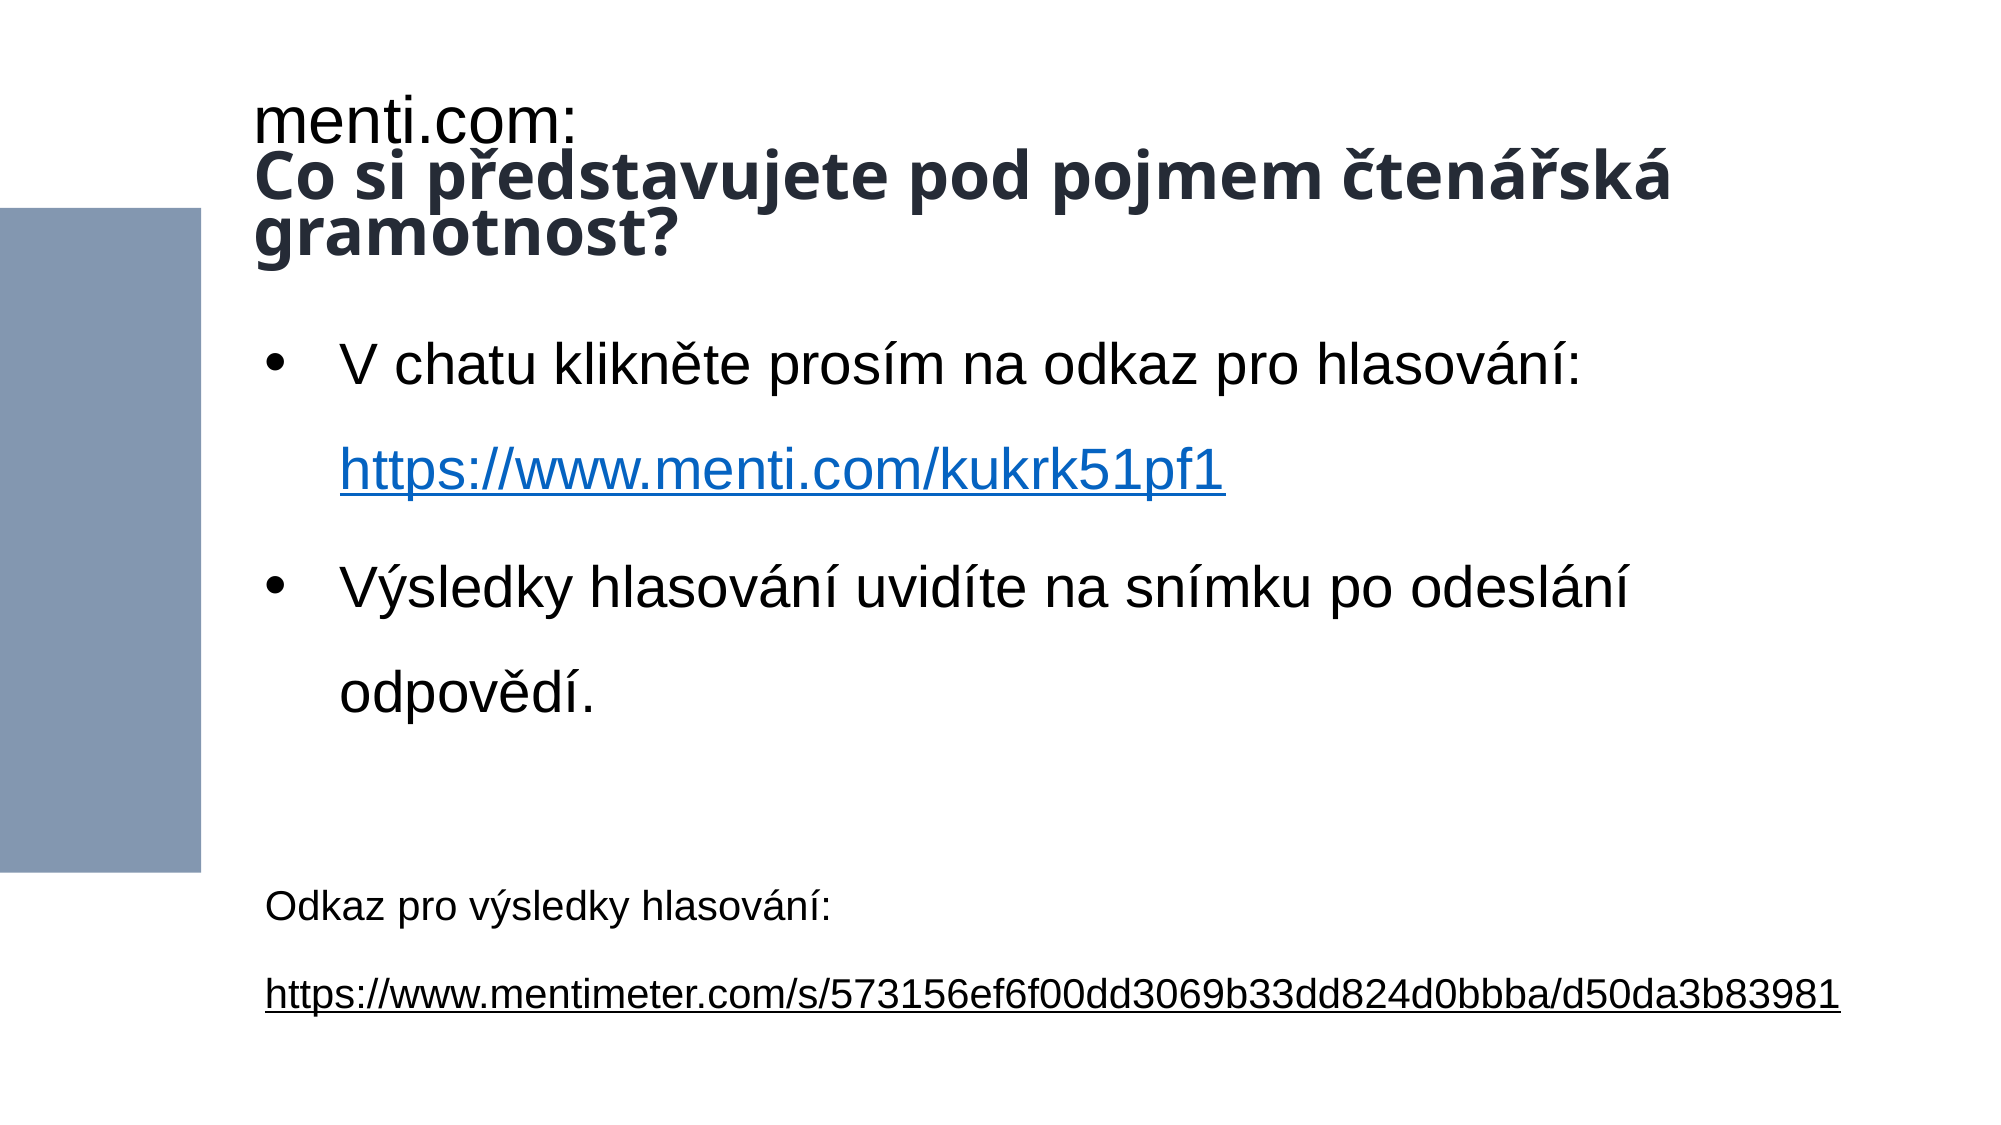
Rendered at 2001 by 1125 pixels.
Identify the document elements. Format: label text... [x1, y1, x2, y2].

list V chatu klikněte prosím na odkaz pro hlasování: https://www.menti.com/kukrk51pf1 Výsledky hlasování uvidíte na snímku po odeslání odpovědí. Odkaz pro výsledky hlasování: https://www.mentimeter.com/s/573156ef6f00dd3069b33dd824d0bbba/d50da3b83981 [249, 284, 1898, 1036]
title menti.com: Co si představujete pod pojmem čtenářská gramotnost? [238, 106, 1887, 275]
